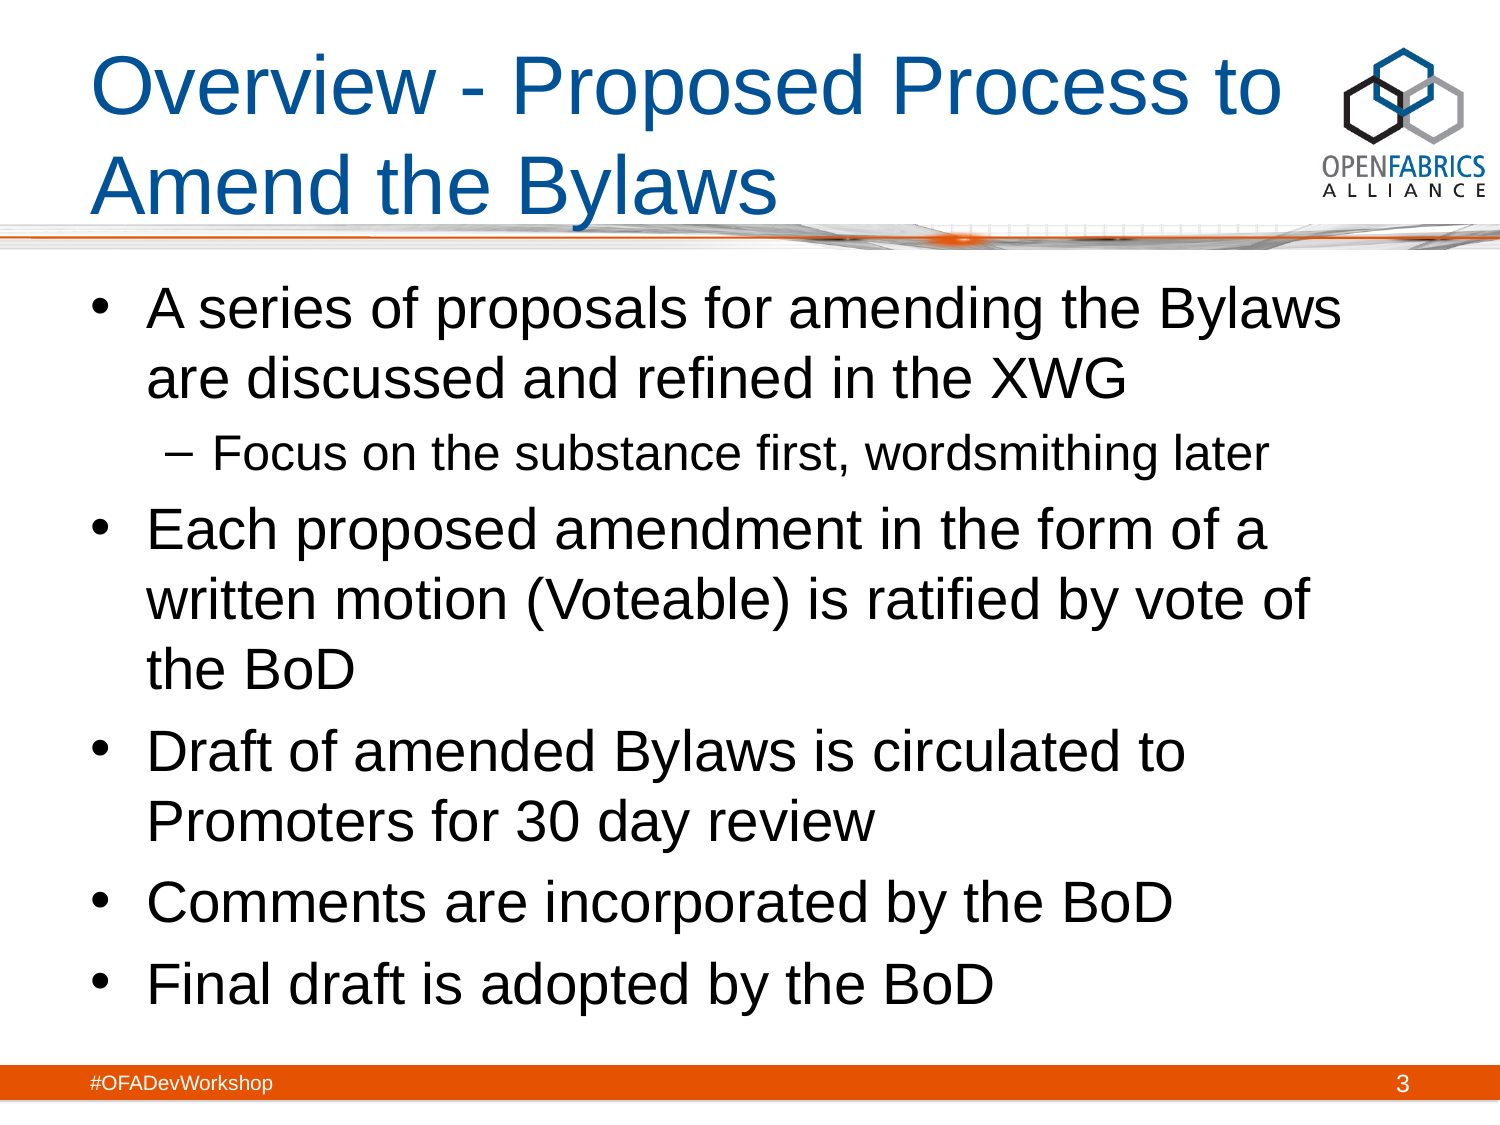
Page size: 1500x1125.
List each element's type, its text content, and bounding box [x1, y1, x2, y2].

list A series of proposals for amending the Bylaws are discussed and refined in the XWG Focus on the substance first, wordsmithing later Each proposed amendment in the form of a written motion (Voteable) is ratified by vote of the BoD Draft of amended Bylaws is circulated to Promoters for 30 day review Comments are incorporated by the BoD Final draft is adopted by the BoD [75, 262, 1425, 1025]
title Overview - Proposed Process to Amend the Bylaws [75, 37, 1300, 225]
picture [1312, 37, 1494, 219]
picture [0, 224, 1500, 236]
footer #OFADevWorkshop [75, 1052, 550, 1113]
slide_number 3 [1074, 1052, 1425, 1113]
picture [0, 239, 1500, 250]
